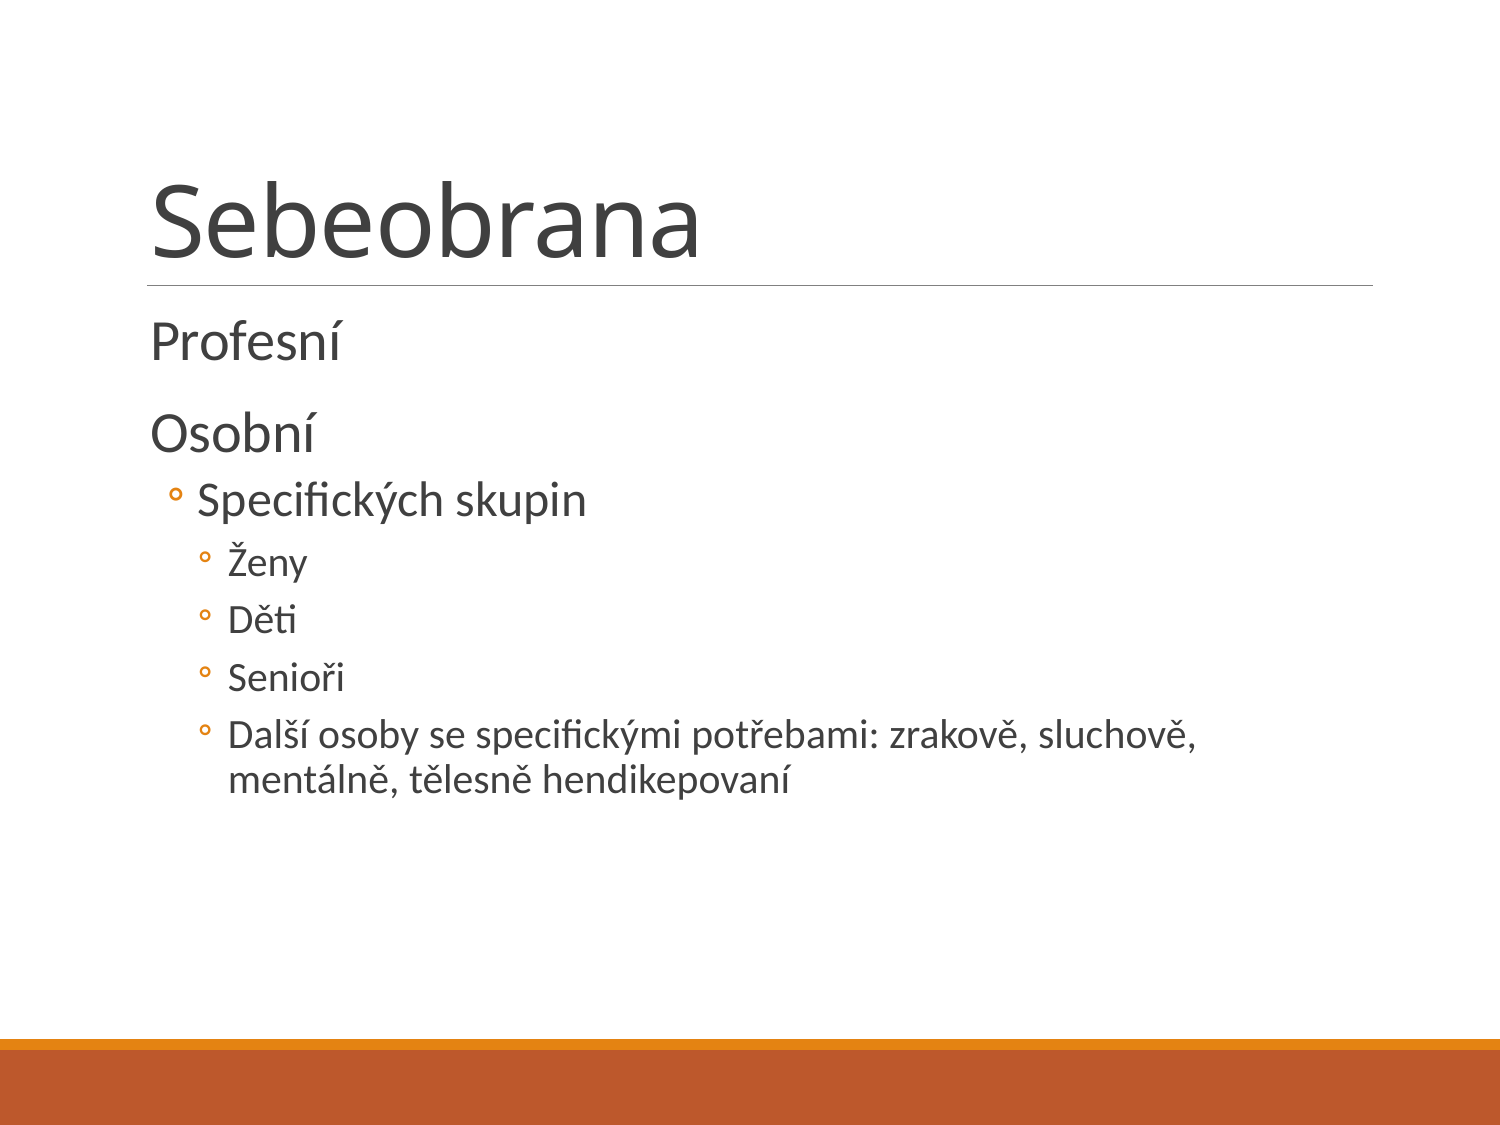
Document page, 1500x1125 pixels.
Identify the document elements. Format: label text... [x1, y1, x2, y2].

title Sebeobrana [135, 47, 1373, 285]
list Profesní Osobní Specifických skupin Ženy Děti Senioři Další osoby se specifickými potřebami: zrakově, sluchově, mentálně, tělesně hendikepovaní [135, 302, 1373, 963]
